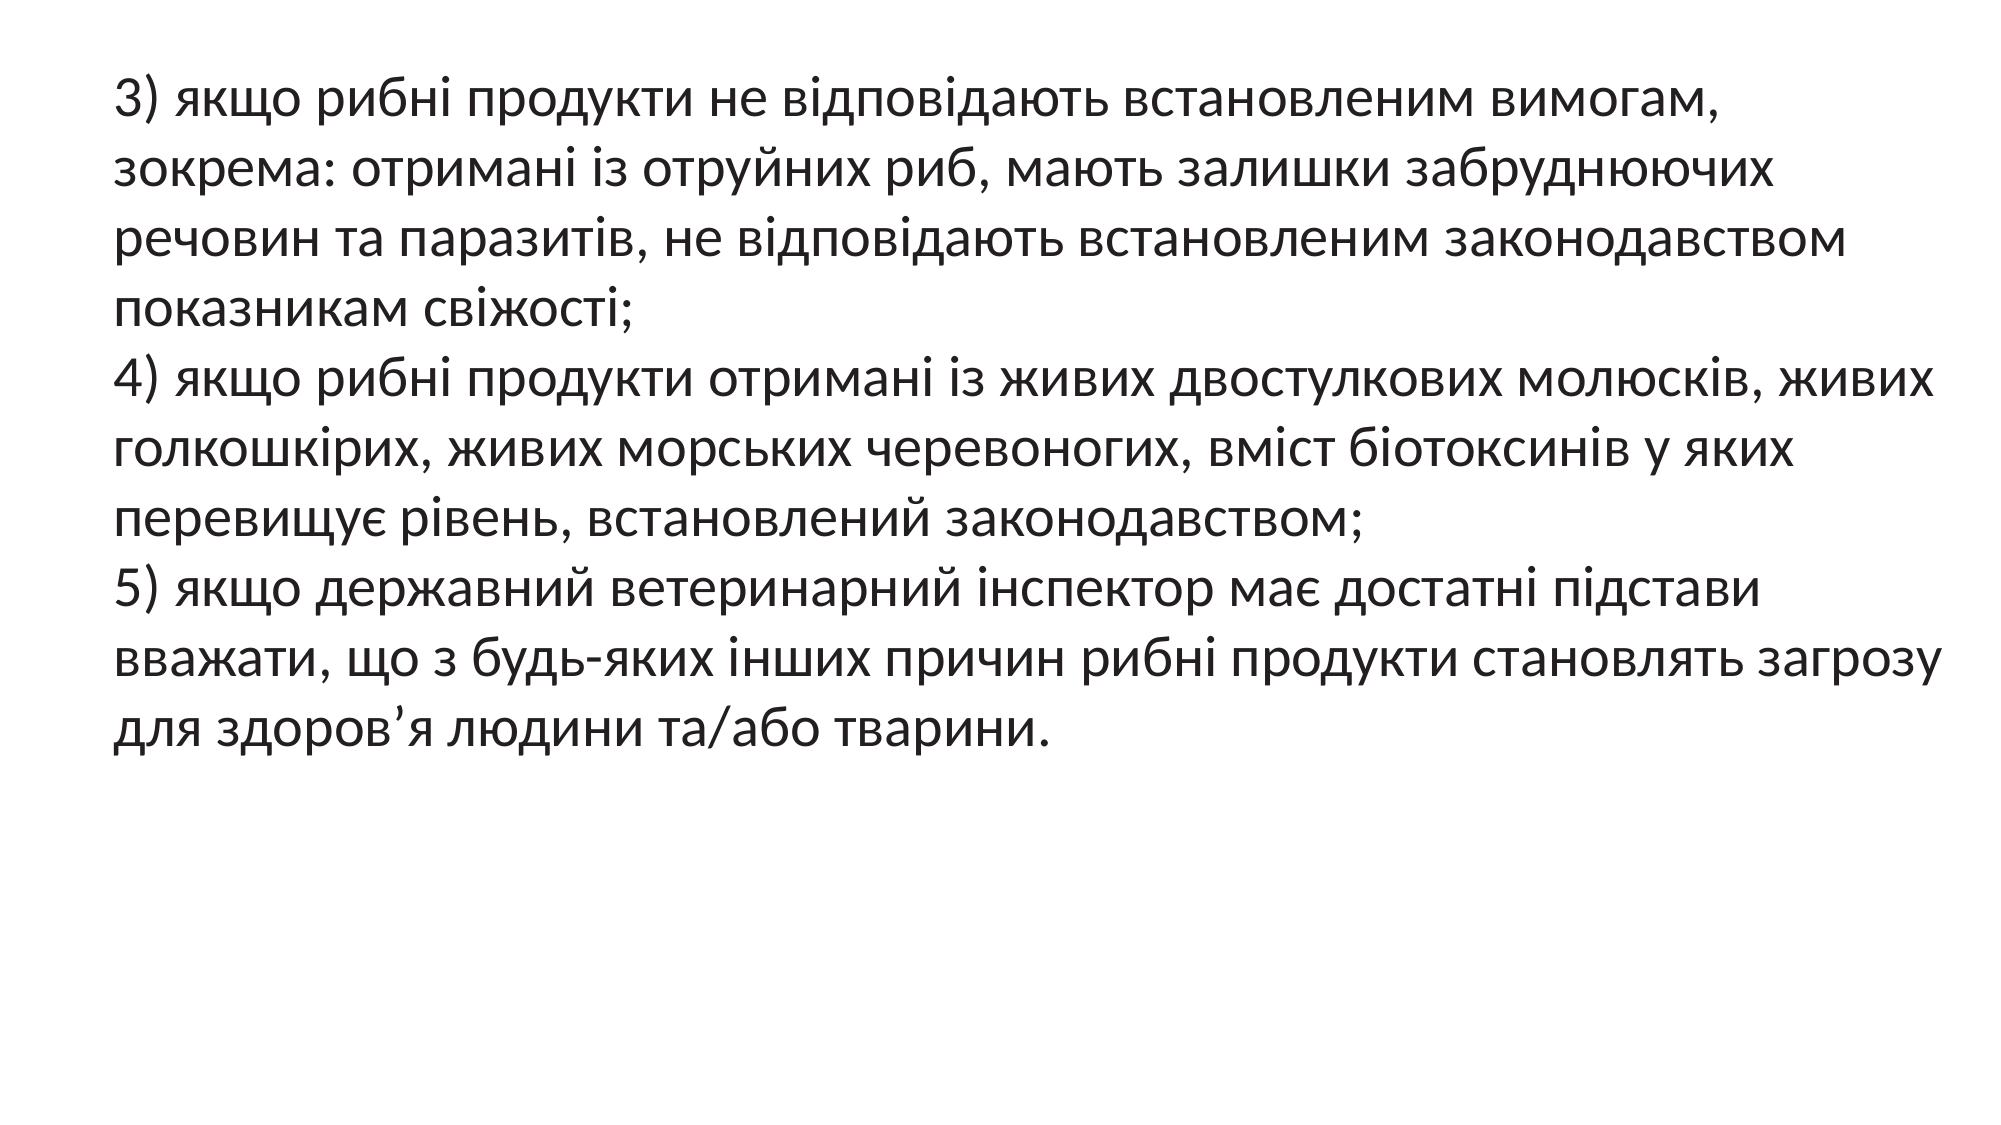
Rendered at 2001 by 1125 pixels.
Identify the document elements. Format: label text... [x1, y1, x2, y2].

text_box 3) якщо рибні продукти не відповідають встановленим вимогам, зокрема: отримані із отруйних риб, мають залишки забруднюючих речовин та паразитів, не відповідають встановленим законодавством показникам свіжості; 4) якщо рибні продукти отримані із живих двостулкових молюсків, живих голкошкірих, живих морських черевоногих, вміст біотоксинів у яких перевищує рівень, встановлений законодавством; 5) якщо державний ветеринарний інспектор має достатні підстави вважати, що з будь-яких інших причин рибні продукти становлять загрозу для здоров’я людини та/або тварини. [98, 50, 1972, 811]
